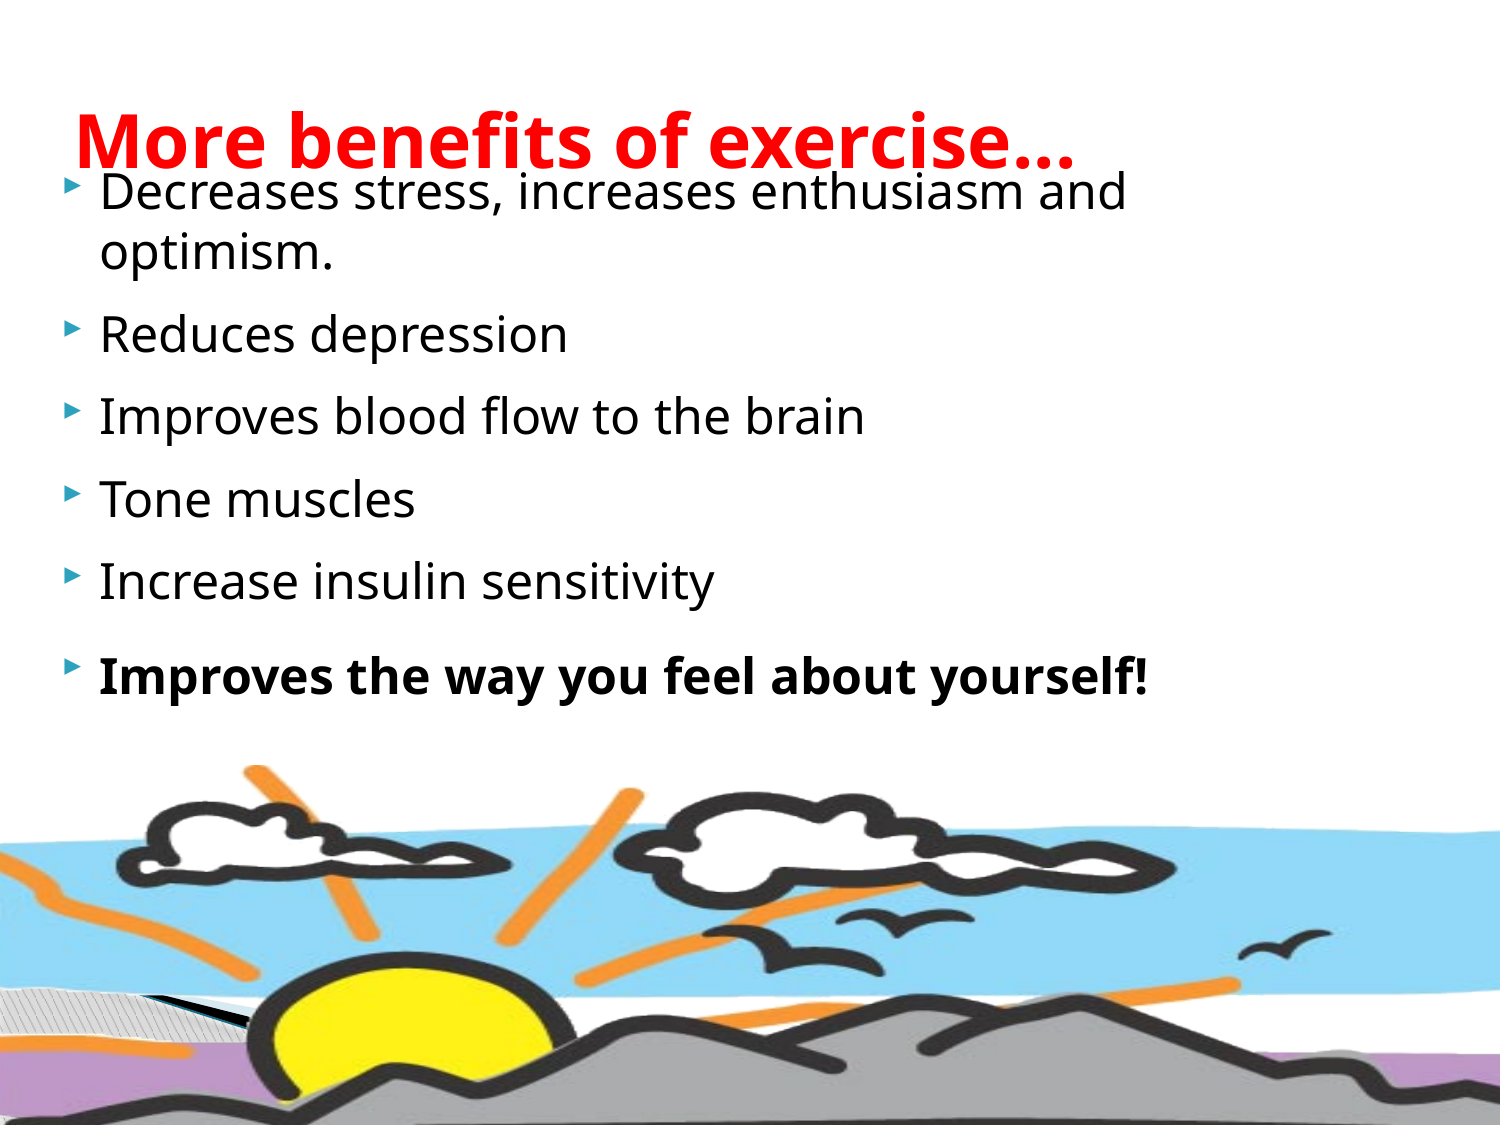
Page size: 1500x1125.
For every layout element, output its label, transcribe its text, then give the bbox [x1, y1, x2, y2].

title More benefits of exercise... [58, 93, 1409, 157]
list Decreases stress, increases enthusiasm and optimism. Reduces depression Improves blood flow to the brain Tone muscles Increase insulin sensitivity Improves the way you feel about yourself! [46, 152, 1339, 765]
picture [0, 765, 1500, 1125]
